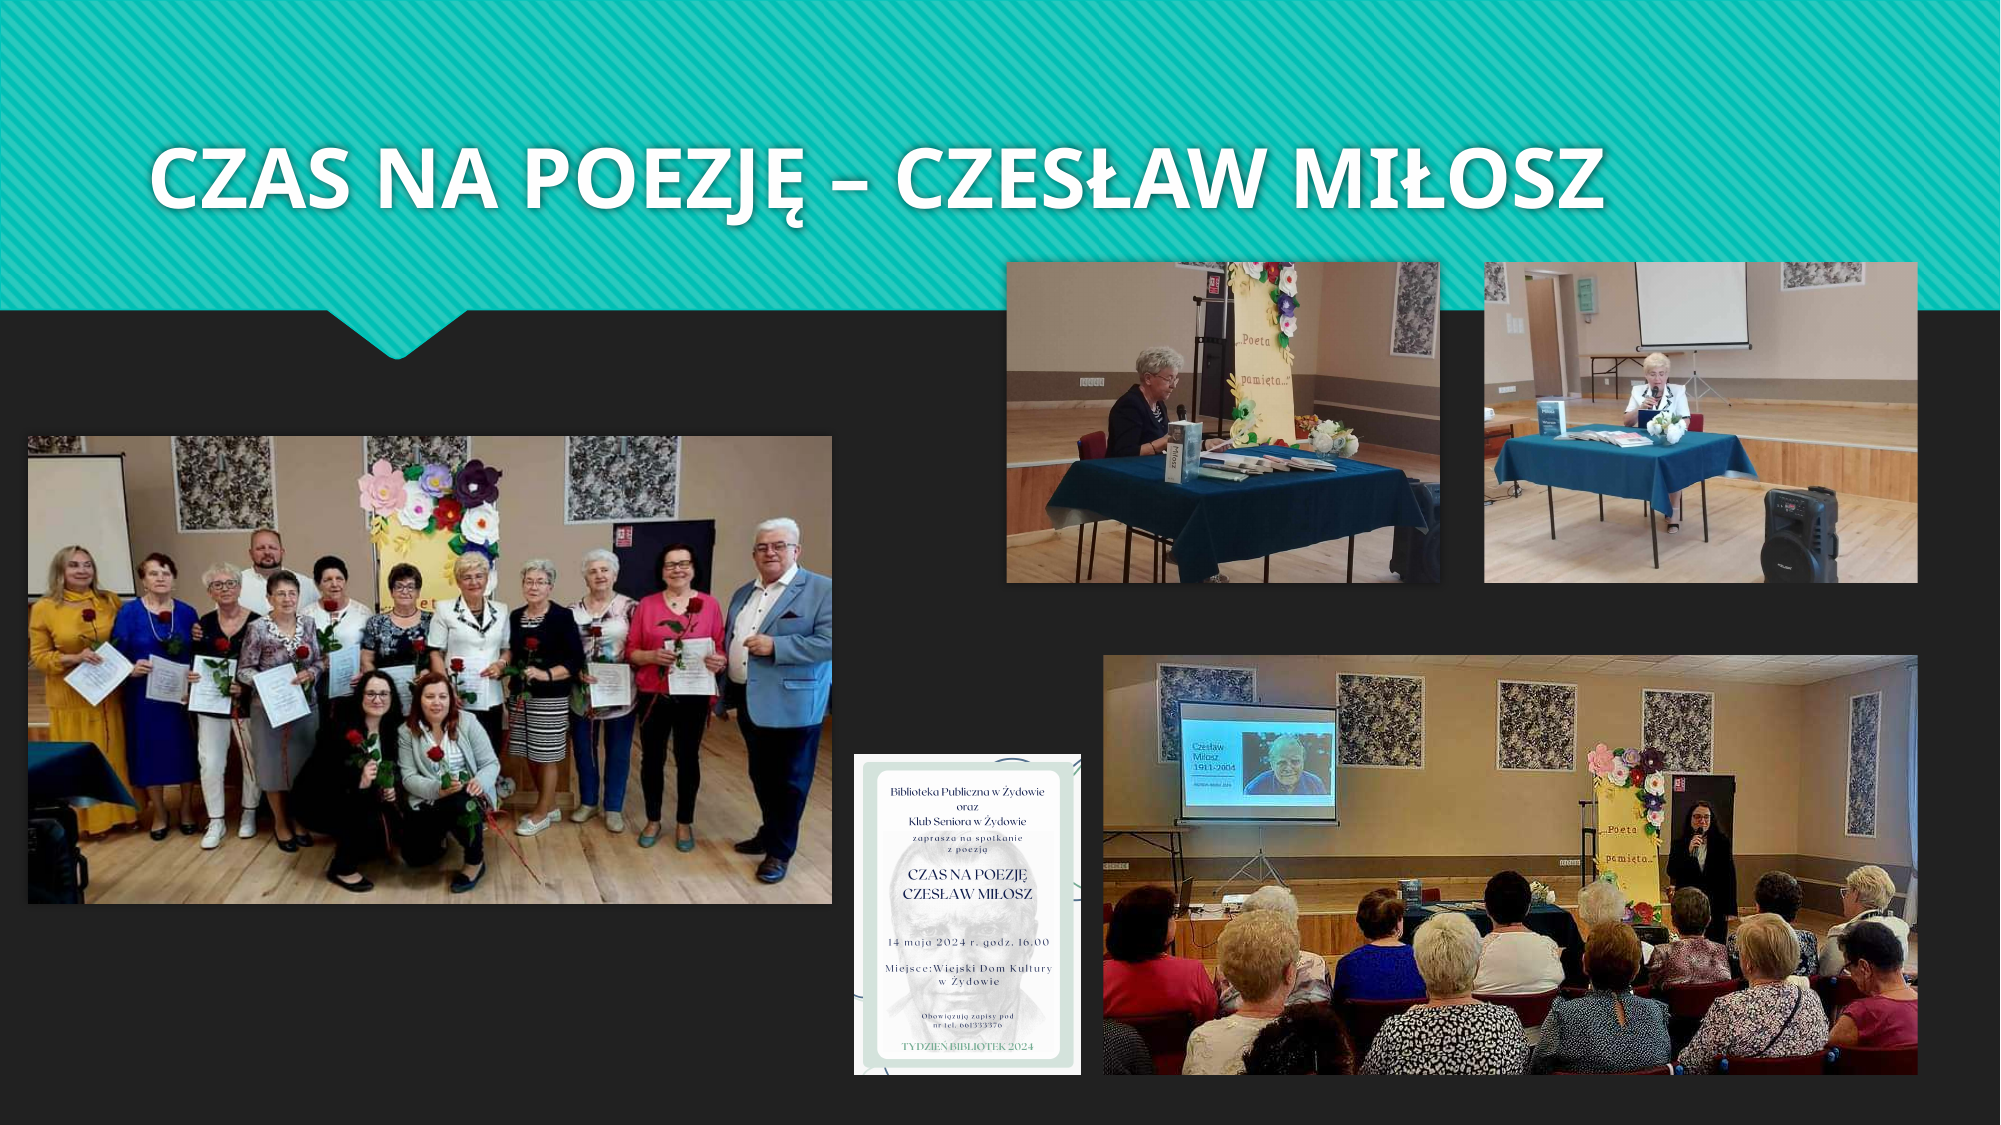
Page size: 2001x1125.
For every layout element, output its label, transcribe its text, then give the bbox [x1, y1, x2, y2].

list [1006, 262, 1441, 583]
title CZAS NA POEZJĘ – CZESŁAW MIŁOSZ [132, 73, 1868, 233]
picture [1103, 654, 1918, 1075]
picture [853, 753, 1081, 1075]
picture [1483, 262, 1918, 583]
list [28, 435, 832, 904]
